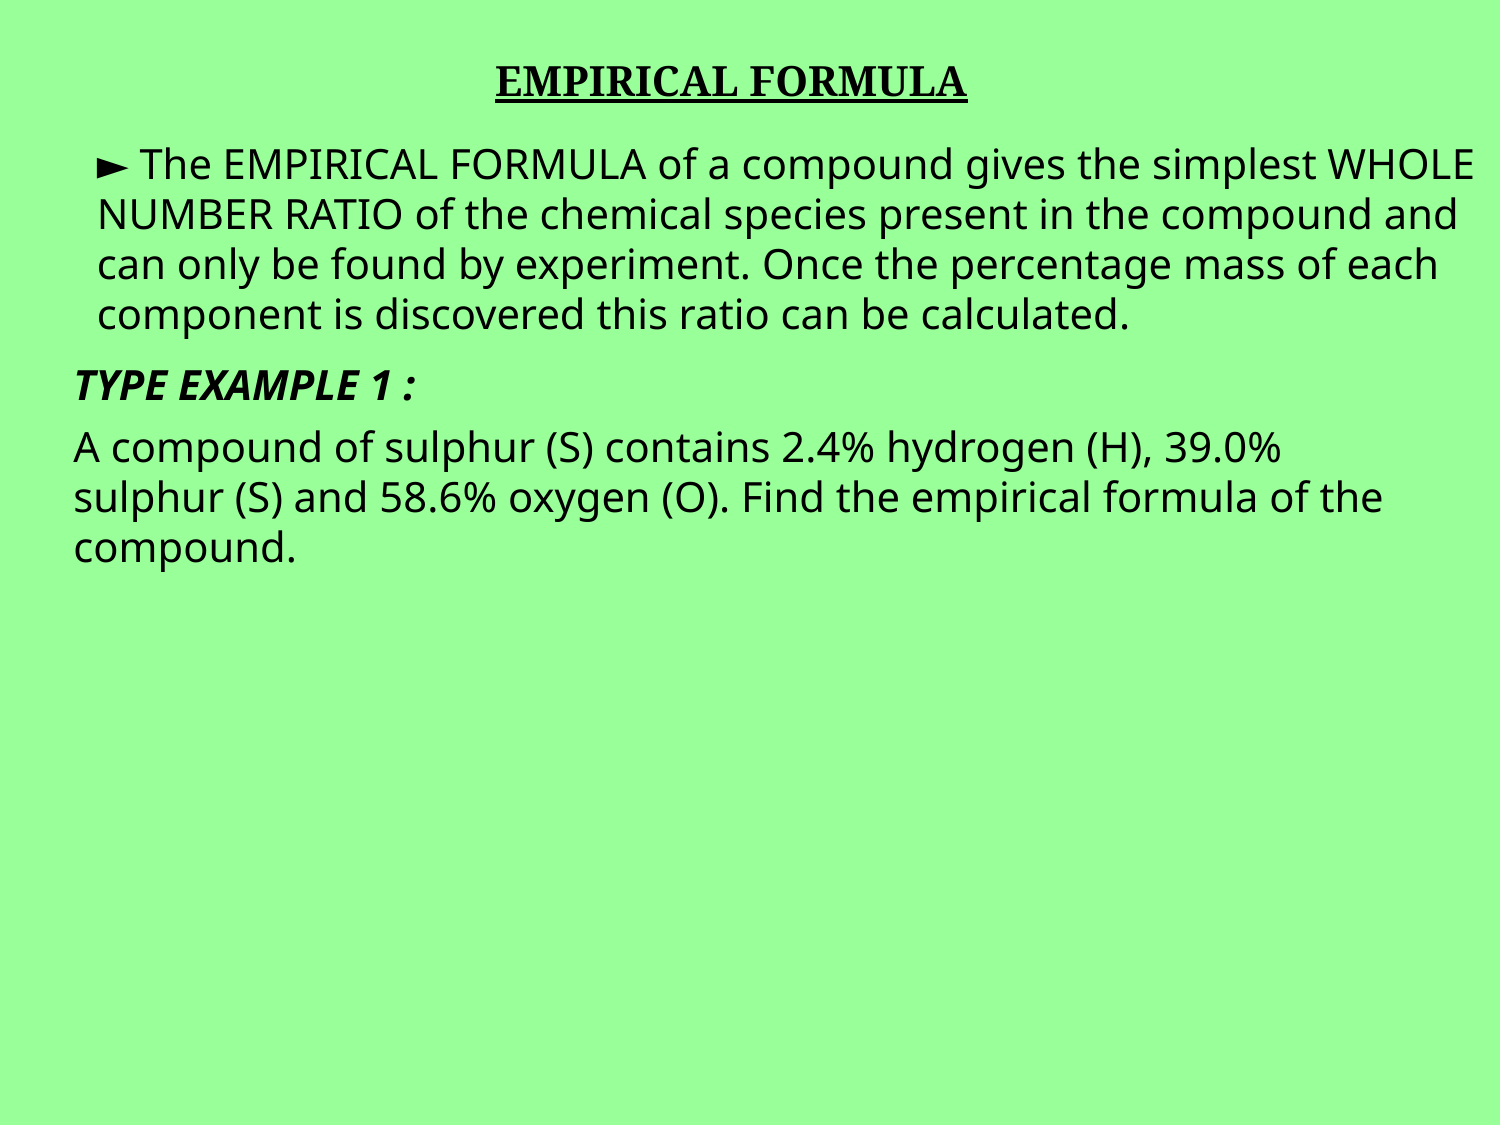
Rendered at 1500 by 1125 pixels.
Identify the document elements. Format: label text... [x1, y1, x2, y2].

text_box EMPIRICAL FORMULA [480, 47, 983, 112]
text_box ► The EMPIRICAL FORMULA of a compound gives the simplest WHOLE NUMBER RATIO of the chemical species present in the compound and can only be found by experiment. Once the percentage mass of each component is discovered this ratio can be calculated. [82, 130, 1500, 345]
text_box TYPE EXAMPLE 1 : A compound of sulphur (S) contains 2.4% hydrogen (H), 39.0% sulphur (S) and 58.6% oxygen (O). Find the empirical formula of the compound. [58, 351, 1418, 629]
